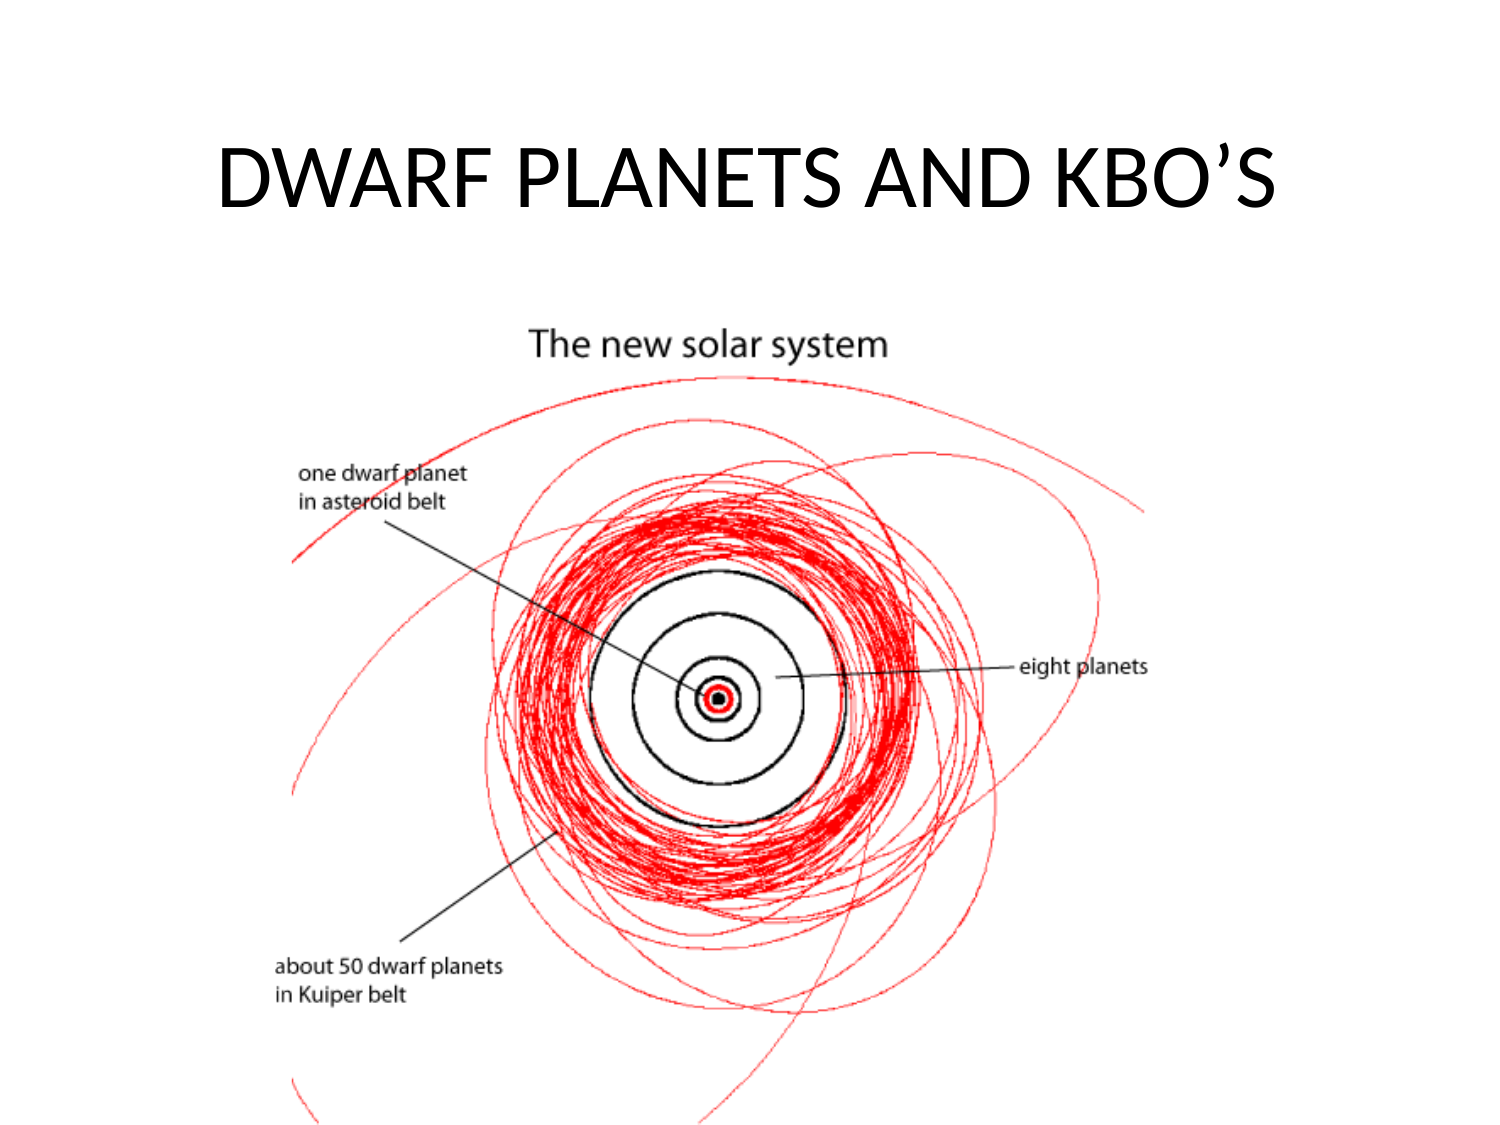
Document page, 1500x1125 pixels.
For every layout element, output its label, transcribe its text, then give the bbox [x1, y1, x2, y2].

picture [274, 271, 1151, 1125]
title DWARF PLANETS AND KBO’S [99, 50, 1375, 292]
